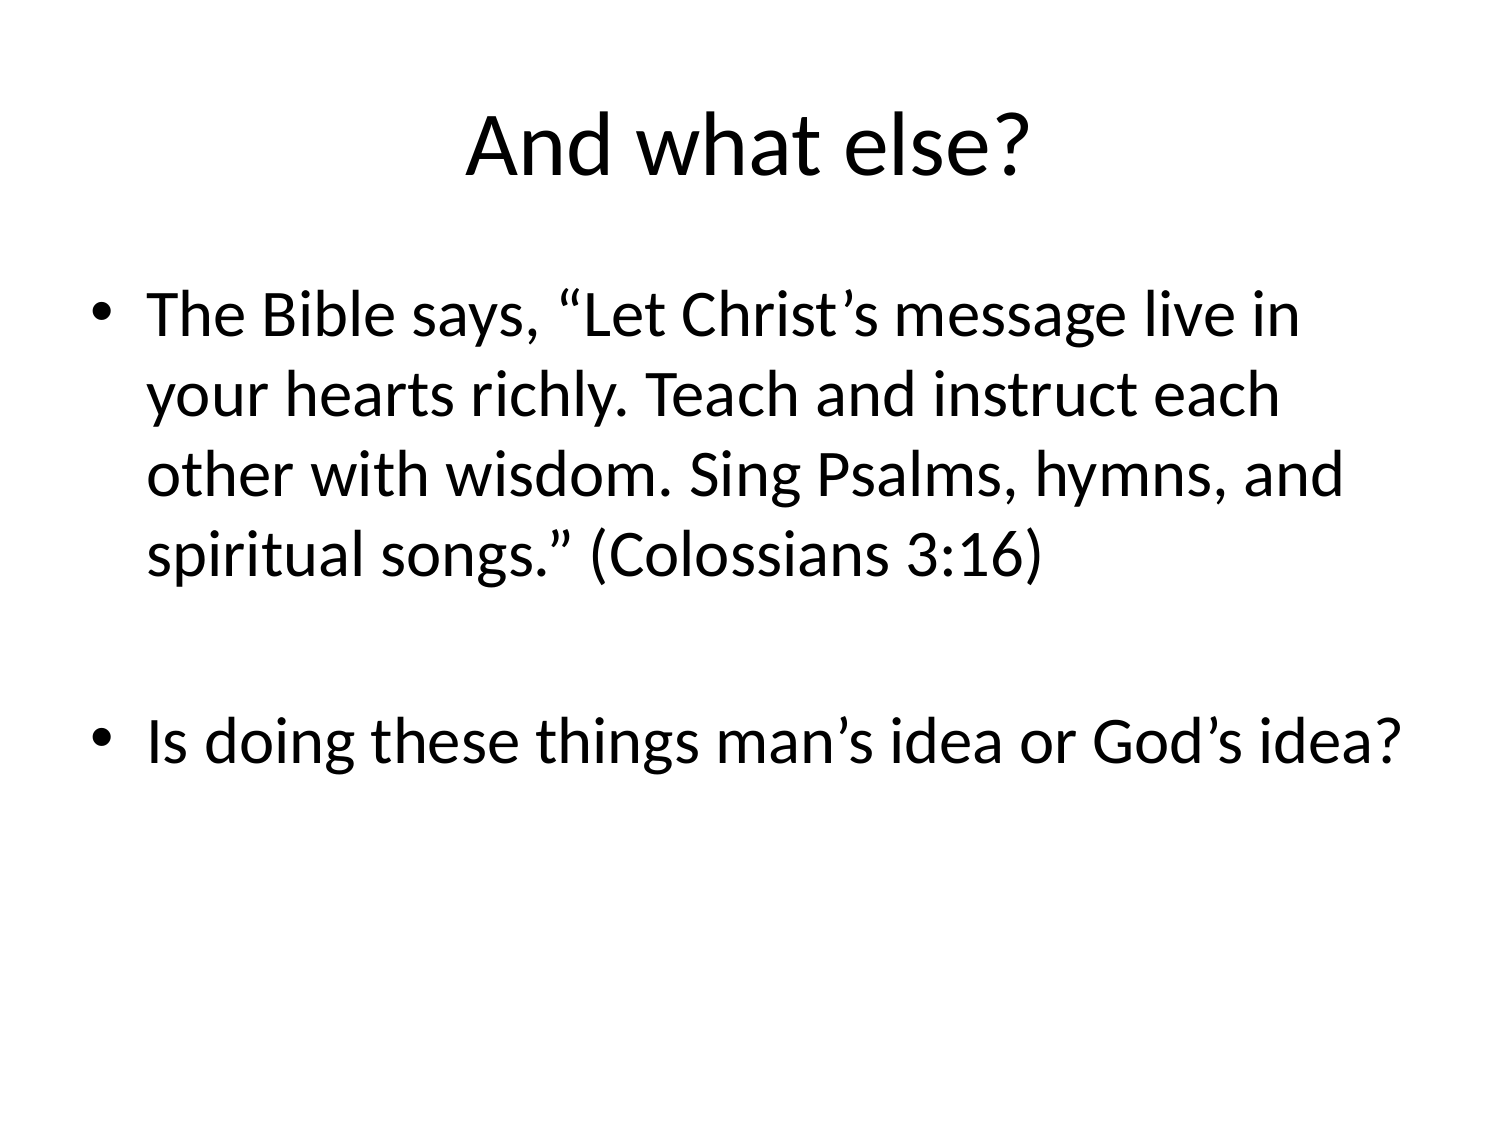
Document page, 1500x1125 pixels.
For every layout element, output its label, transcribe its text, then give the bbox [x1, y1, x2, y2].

list The Bible says, “Let Christ’s message live in your hearts richly. Teach and instruct each other with wisdom. Sing Psalms, hymns, and spiritual songs.” (Colossians 3:16) Is doing these things man’s idea or God’s idea? [75, 262, 1425, 1005]
title And what else? [75, 45, 1425, 233]
